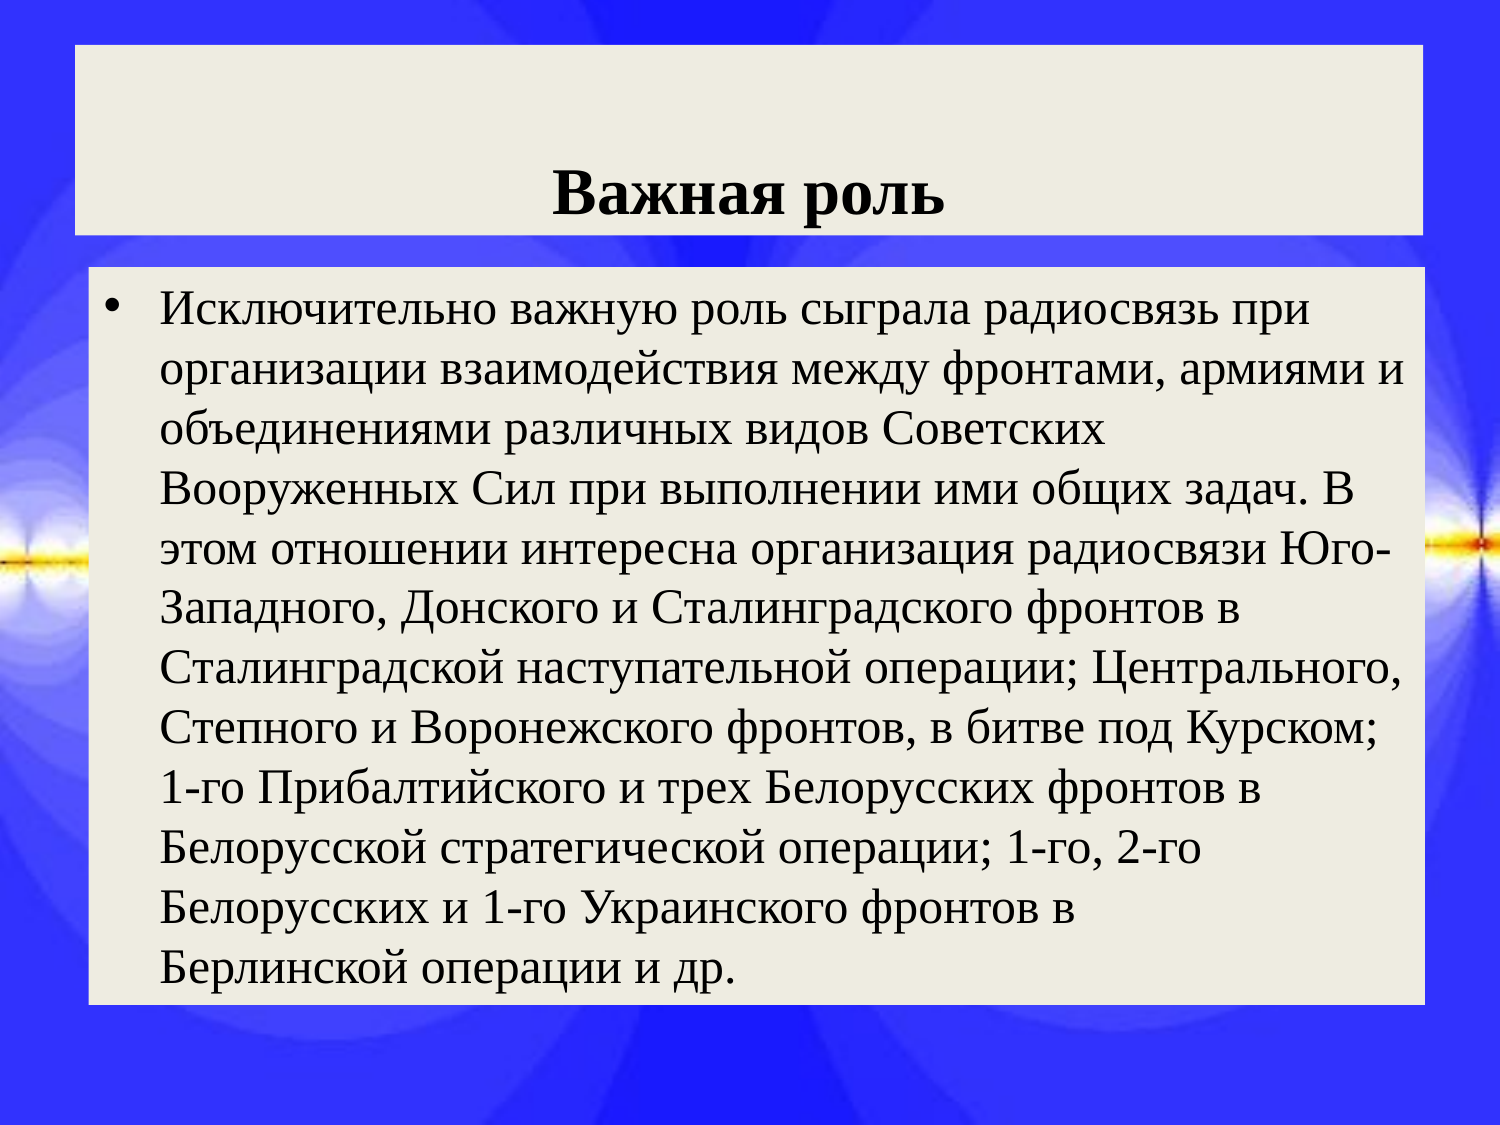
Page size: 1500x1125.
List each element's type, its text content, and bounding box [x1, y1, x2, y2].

title Важная роль [75, 44, 1424, 236]
list Исключительно важную роль сыграла радиосвязь при организации взаимодействия между фронтами, армиями и объединениями различных видов Советских Вооруженных Сил при выполнении ими общих задач. В этом отношении интересна организация радиосвязи Юго-Западного, Донского и Сталинградского фронтов в Сталинградской наступательной операции; Центрального, Степного и Воронежского фронтов, в битве под Курском; 1-го Прибалтийского и трех Белорусских фронтов в Белорусской стратегической операции; 1-го, 2-го Белорусских и 1-го Украинского фронтов в Берлинской операции и др. [88, 267, 1425, 1005]
picture [0, 0, 1500, 1125]
